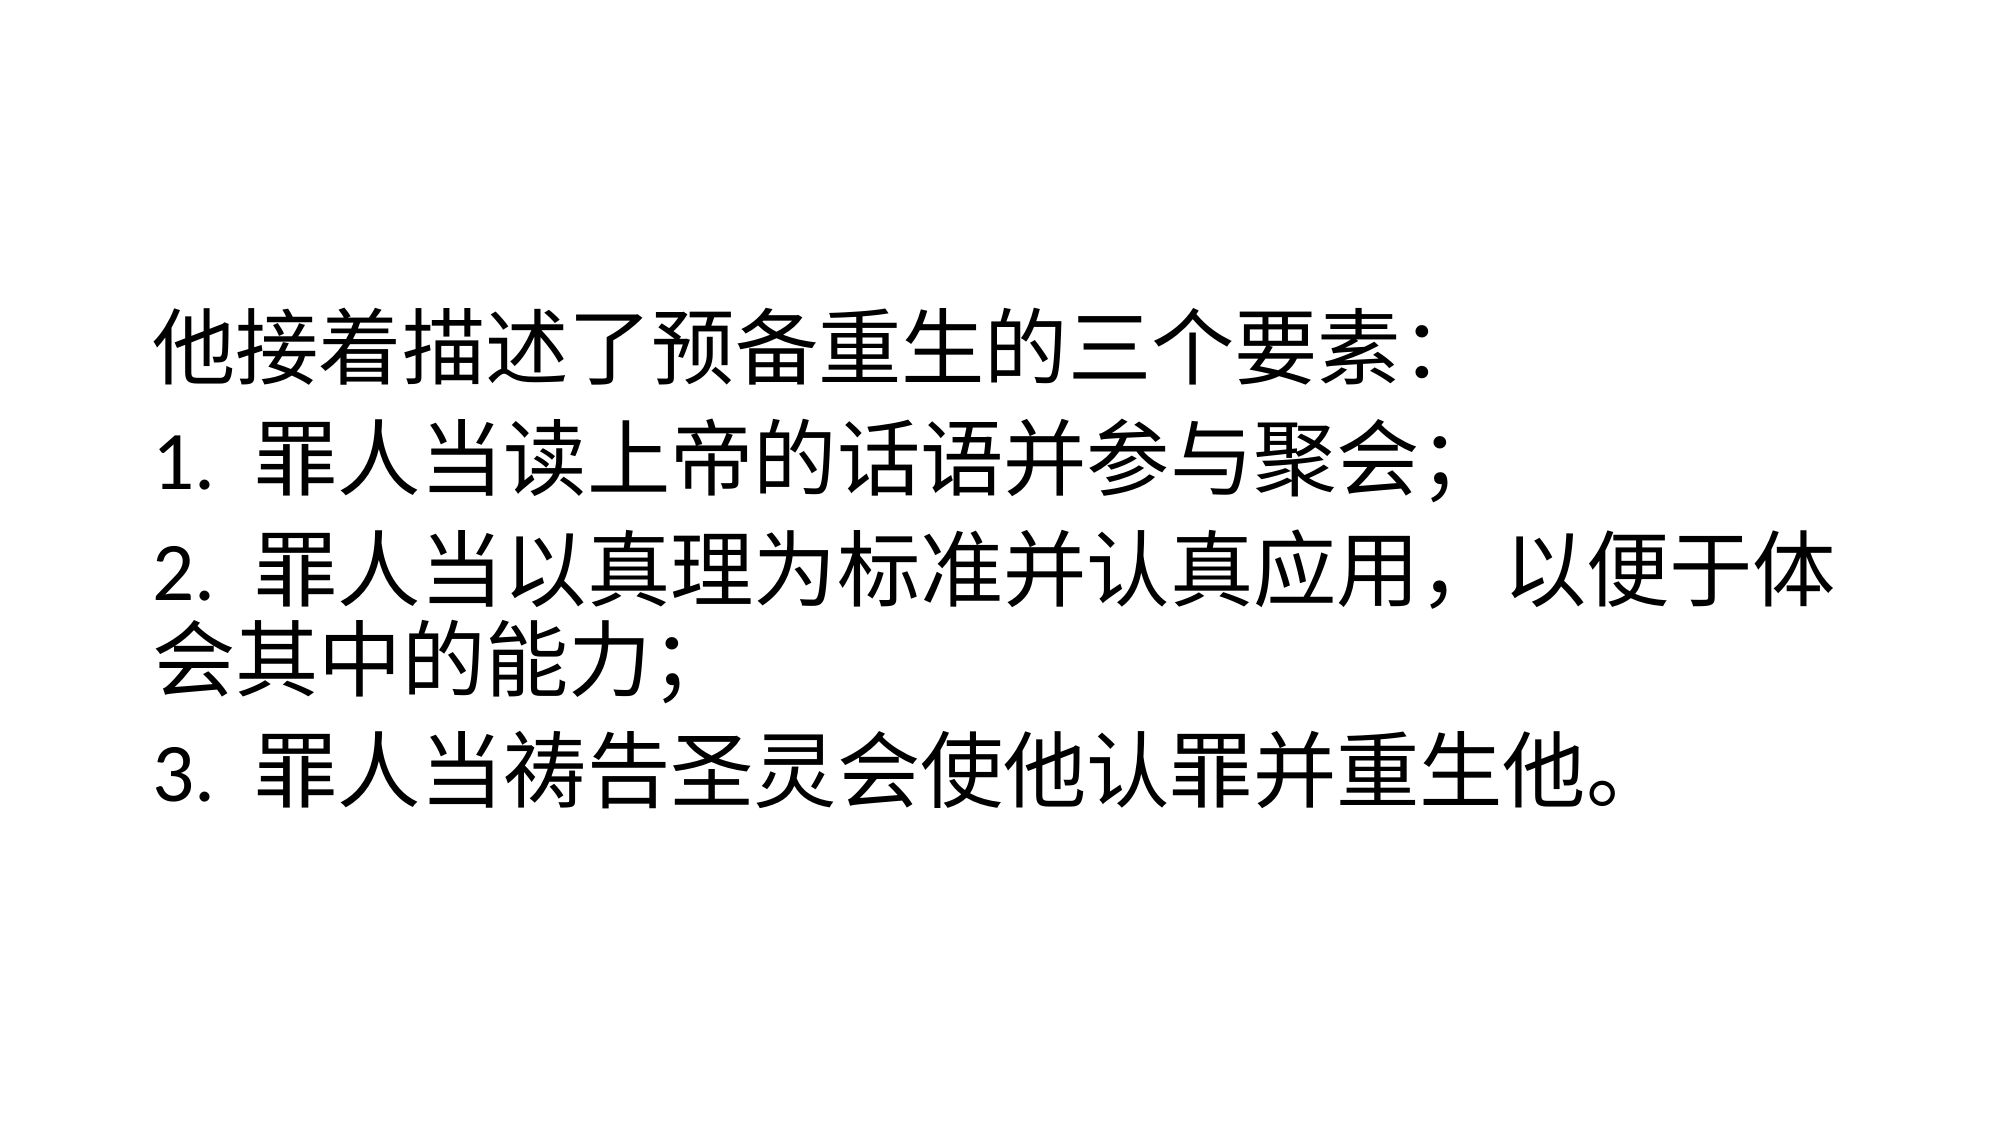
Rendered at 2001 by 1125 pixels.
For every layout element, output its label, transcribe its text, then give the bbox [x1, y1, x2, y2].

list 他接着描述了预备重生的三个要素： 1. 罪人当读上帝的话语并参与聚会； 2. 罪人当以真理为标准并认真应用，以便于体会其中的能力； 3. 罪人当祷告圣灵会使他认罪并重生他。 [137, 299, 1863, 1014]
